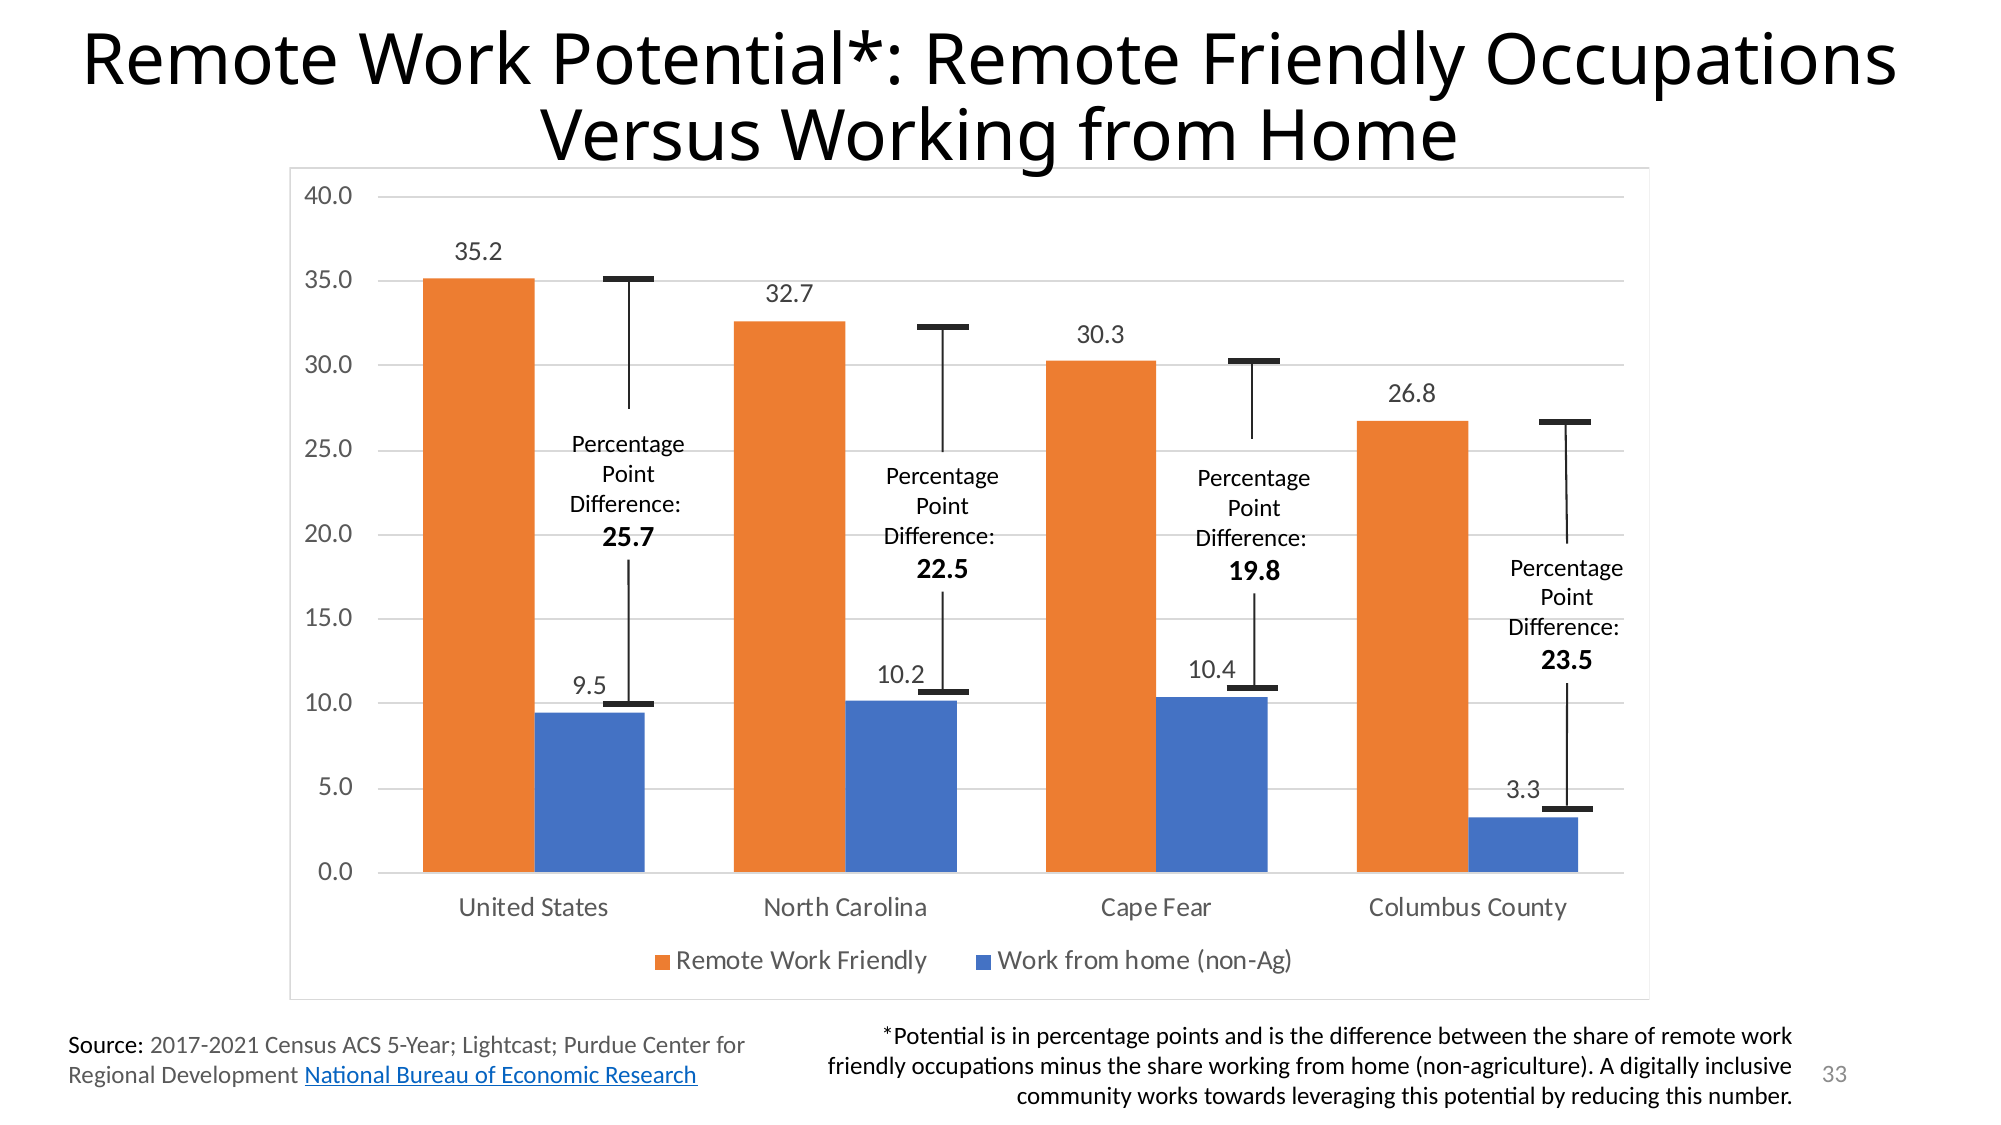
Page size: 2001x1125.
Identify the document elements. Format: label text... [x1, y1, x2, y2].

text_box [1156, 360, 1353, 689]
text_box Source: 2017-2021 Census ACS 5-Year; Lightcast; Purdue Center for Regional Development National Bureau of Economic Research [53, 1020, 765, 1096]
picture [288, 165, 1650, 1000]
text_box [530, 277, 727, 705]
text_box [1468, 421, 1666, 809]
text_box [844, 326, 1041, 693]
title Remote Work Potential*: Remote Friendly Occupations Versus Working from Home [24, 3, 1975, 197]
slide_number 33 [1810, 1042, 1863, 1103]
text_box *Potential is in percentage points and is the difference between the share of remote work friendly occupations minus the share working from home (non-agriculture). A digitally inclusive community works towards leveraging this potential by reducing this number. [796, 1012, 1810, 1117]
